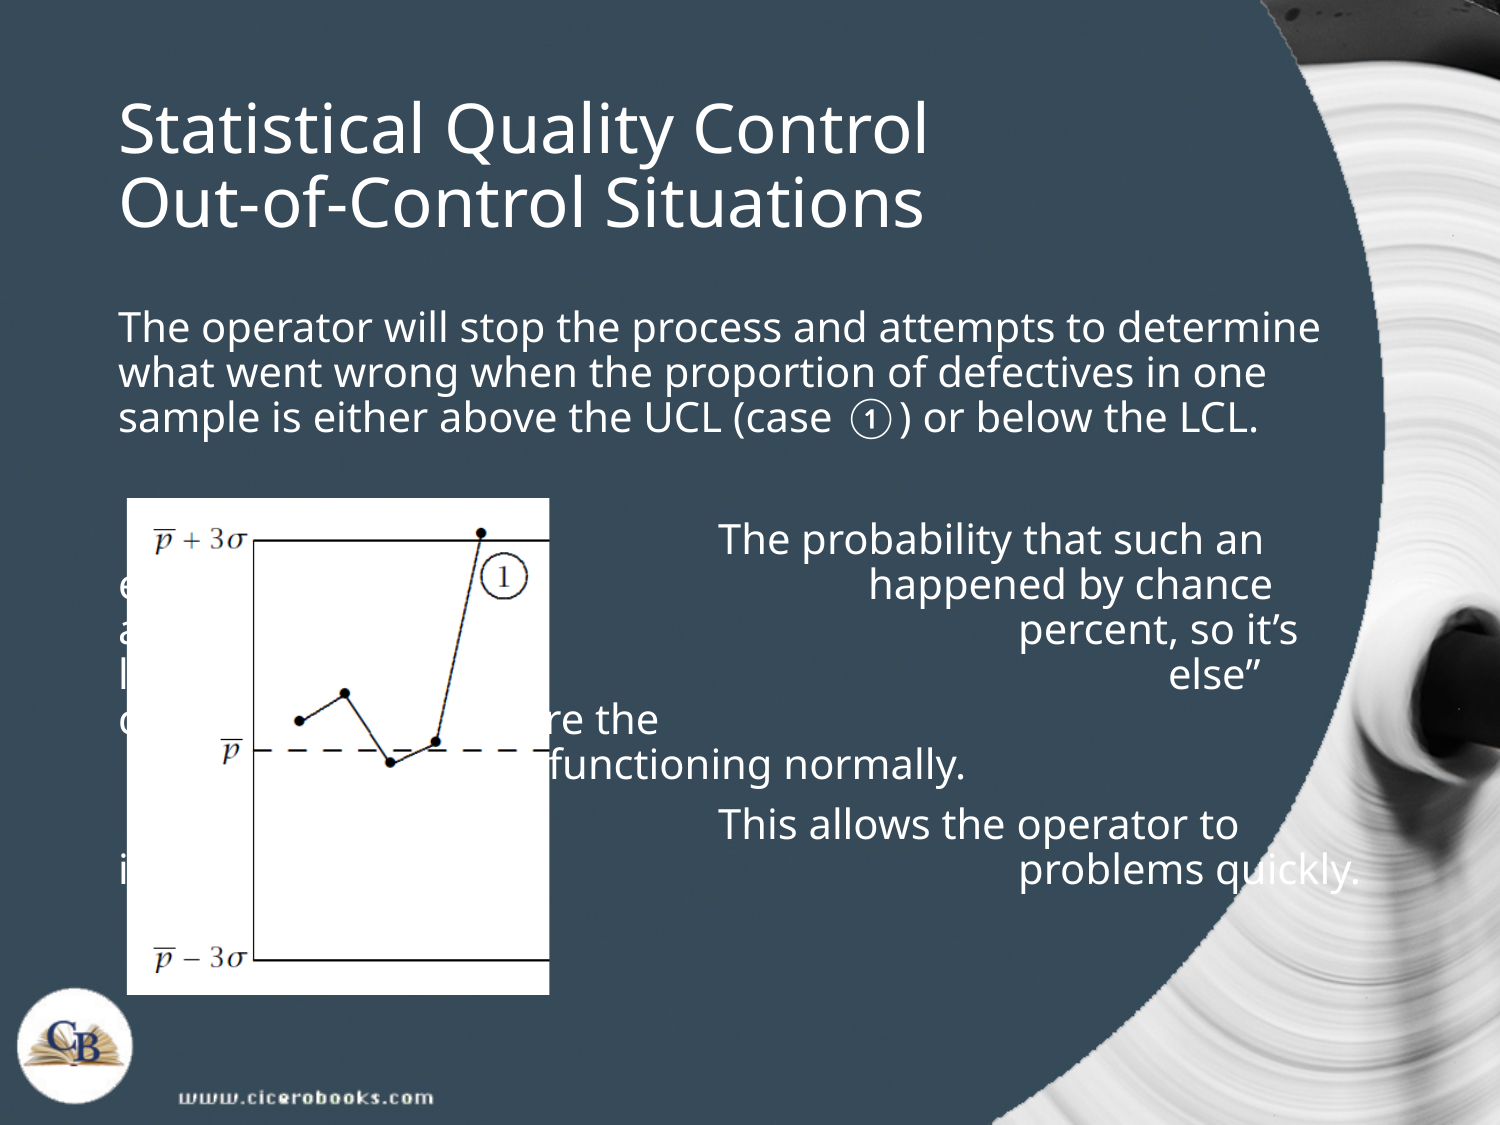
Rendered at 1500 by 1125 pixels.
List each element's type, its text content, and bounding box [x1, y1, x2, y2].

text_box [126, 498, 550, 995]
list The operator will stop the process and attempts to determine what went wrong when the proportion of defectives in one sample is either above the UCL (case ①) or below the LCL. The probability that such an event happened by chance alone is only 0.13 percent, so it’s likely that “something else” caused it, and therefore the process is not functioning normally. This allows the operator to identify problems quickly. [103, 299, 1397, 1014]
picture [0, 0, 1500, 1125]
title Statistical Quality Control Out-of-Control Situations [103, 59, 1397, 278]
